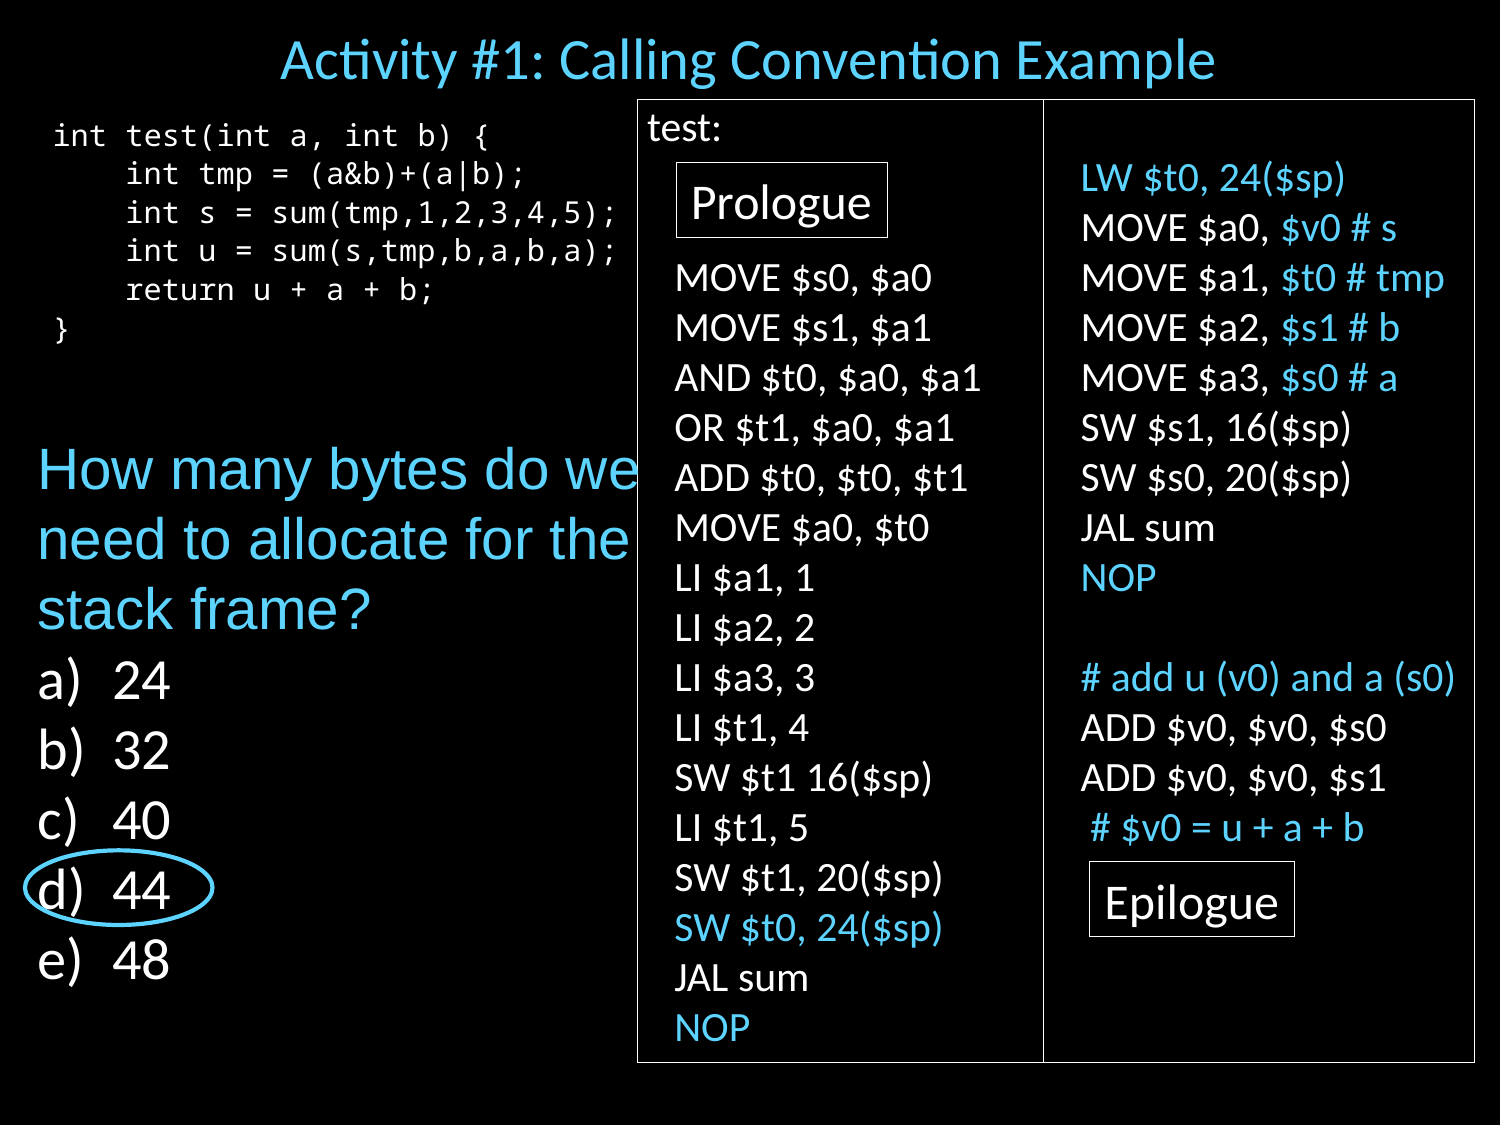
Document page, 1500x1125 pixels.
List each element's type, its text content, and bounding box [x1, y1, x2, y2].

text_box test: MOVE $s0, $a0 MOVE $s1, $a1 AND $t0, $a0, $a1 OR $t1, $a0, $a1 ADD $t0, $t0, $t1 MOVE $a0, $t0 LI $a1, 1 LI $a2, 2 LI $a3, 3 LI $t1, 4 SW $t1 16($sp) LI $t1, 5 SW $t1, 20($sp) SW $t0, 24($sp) JAL sum NOP [637, 99, 1043, 1063]
text_box Prologue [676, 162, 888, 238]
list int test(int a, int b) { int tmp = (a&b)+(a|b); int s = sum(tmp,1,2,3,4,5); int u = sum(s,tmp,b,a,b,a); return u + a + b; } [37, 112, 637, 397]
text_box LW $t0, 24($sp) MOVE $a0, $v0 # s MOVE $a1, $t0 # tmp MOVE $a2, $s1 # b MOVE $a3, $s0 # a SW $s1, 16($sp) SW $s0, 20($sp) JAL sum NOP # add u (v0) and a (s0) ADD $v0, $v0, $s0 ADD $v0, $v0, $s1 # $v0 = u + a + b [1043, 99, 1475, 1063]
text_box Epilogue [1089, 861, 1295, 937]
title Activity #1: Calling Convention Example [37, 12, 1463, 100]
text_box How many bytes do we need to allocate for the stack frame? 24 32 40 44 48 [37, 431, 663, 1125]
text_box [22, 848, 215, 928]
